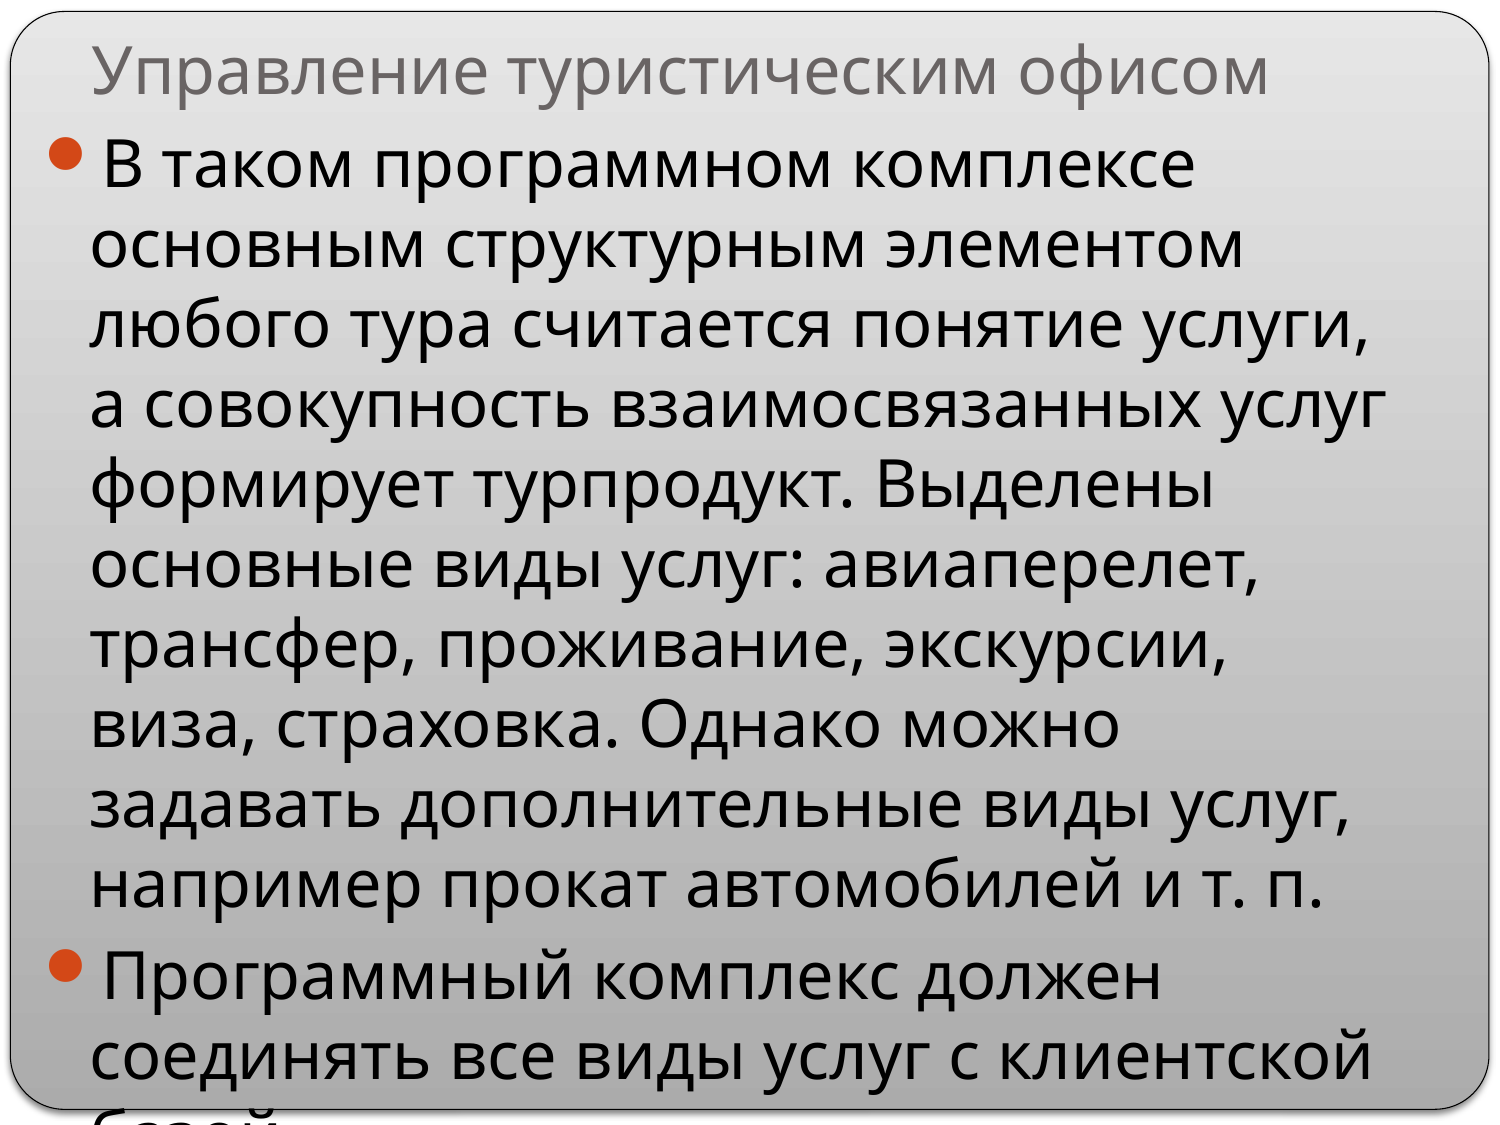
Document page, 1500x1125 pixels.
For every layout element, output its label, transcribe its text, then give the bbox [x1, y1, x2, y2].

title Управление туристическим офисом [76, 19, 1427, 113]
list В таком программном комплексе основным структурным элементом любого тура считается понятие услуги, а совокупность взаимосвязанных услуг формирует турпродукт. Выделены основные виды услуг: авиаперелет, трансфер, проживание, экскурсии, виза, страховка. Однако можно задавать дополнительные виды услуг, например прокат автомобилей и т. п. Программный комплекс должен соединять все виды услуг с клиентской базой. [29, 113, 1427, 1071]
